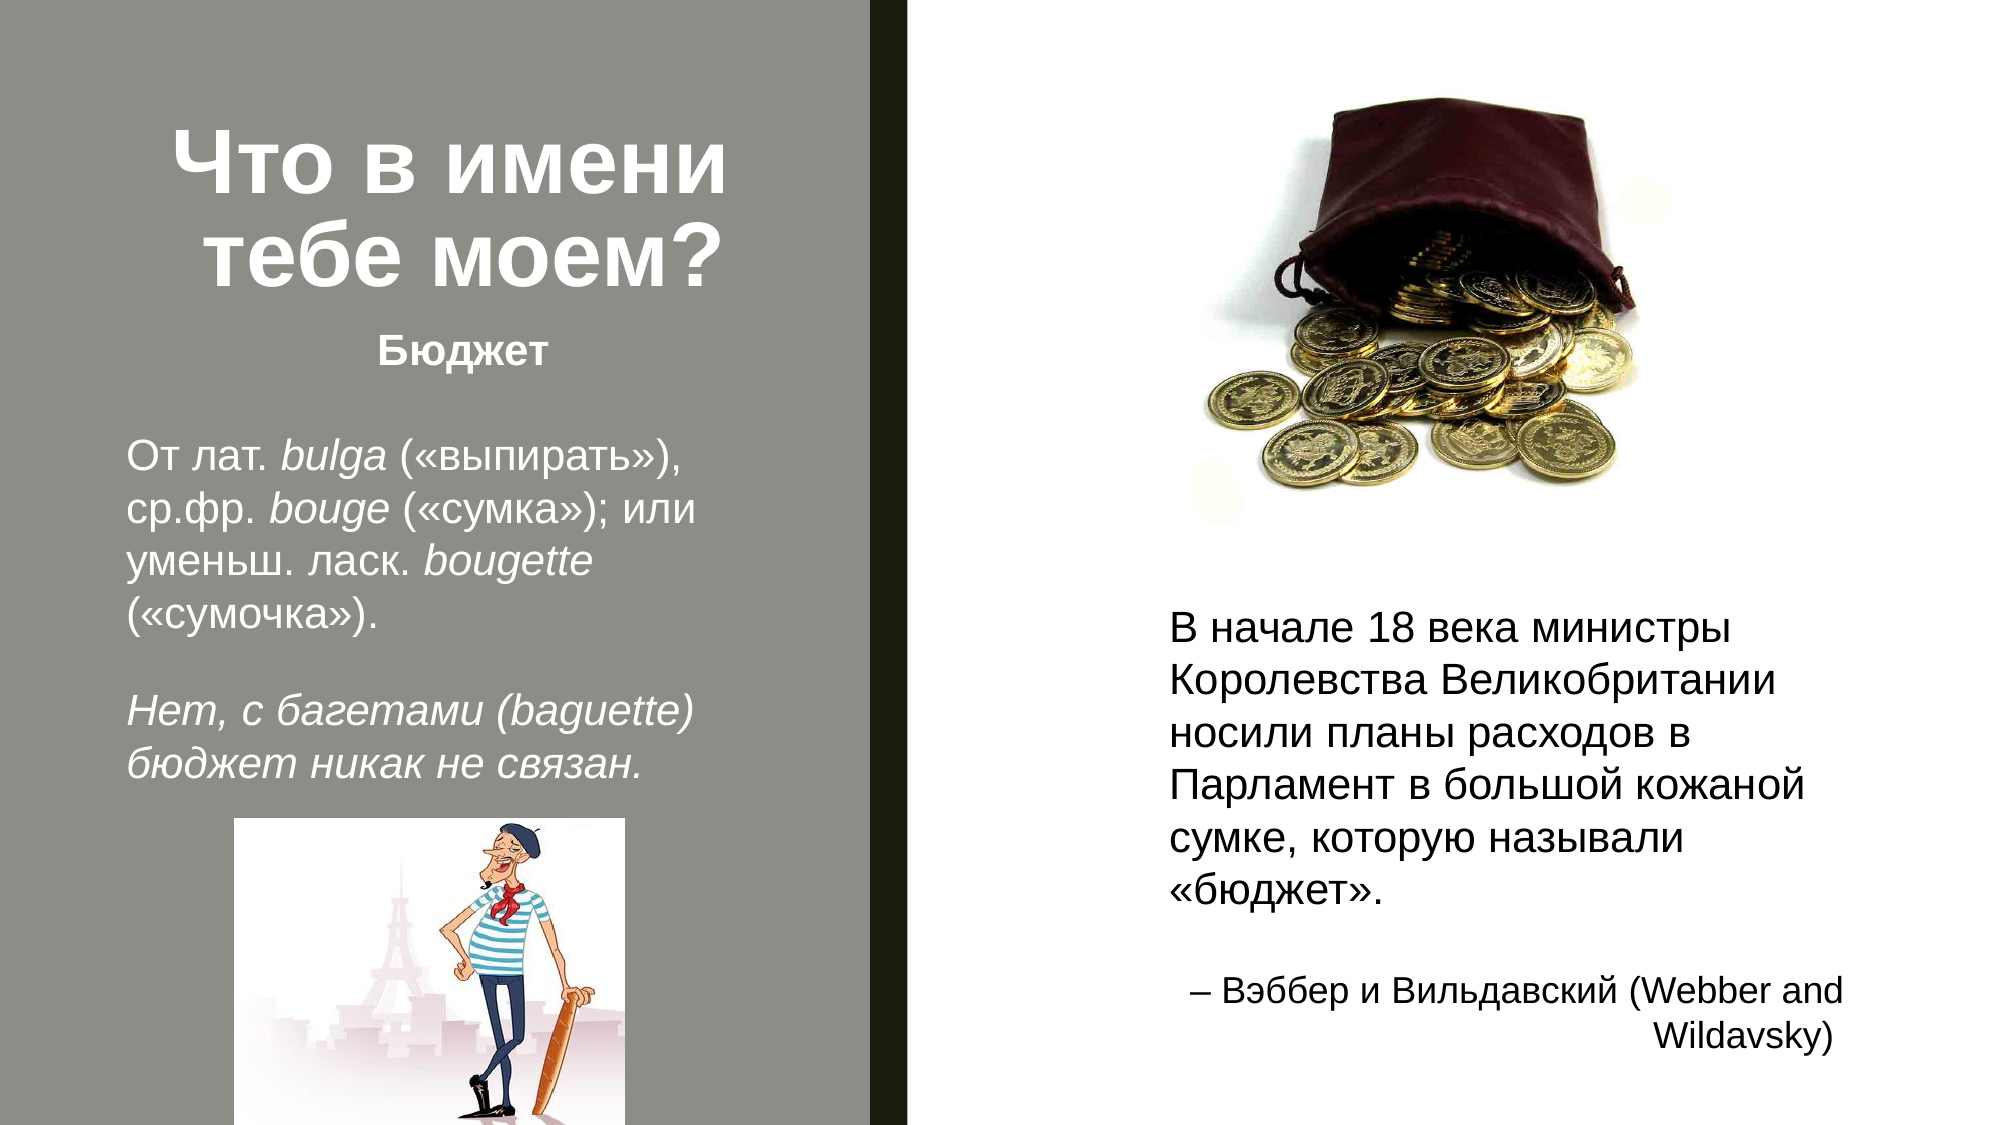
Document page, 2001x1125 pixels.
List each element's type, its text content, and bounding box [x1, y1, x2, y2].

picture [234, 818, 625, 1125]
text_box В начале 18 века министры Королевства Великобритании носили планы расходов в Парламент в большой кожаной сумке, которую называли «бюджет». – Вэббер и Вильдавский (Webber and Wildavsky) [1161, 590, 1852, 1064]
text_box Бюджет От лат. bulga («выпирать»), ср.фр. bouge («сумка»); или уменьш. ласк. bougette («сумочка»). Нет, с багетами (baguette) бюджет никак не связан. [118, 314, 809, 795]
picture [1190, 63, 1713, 535]
title Что в имени тебе моем? [118, 112, 809, 314]
